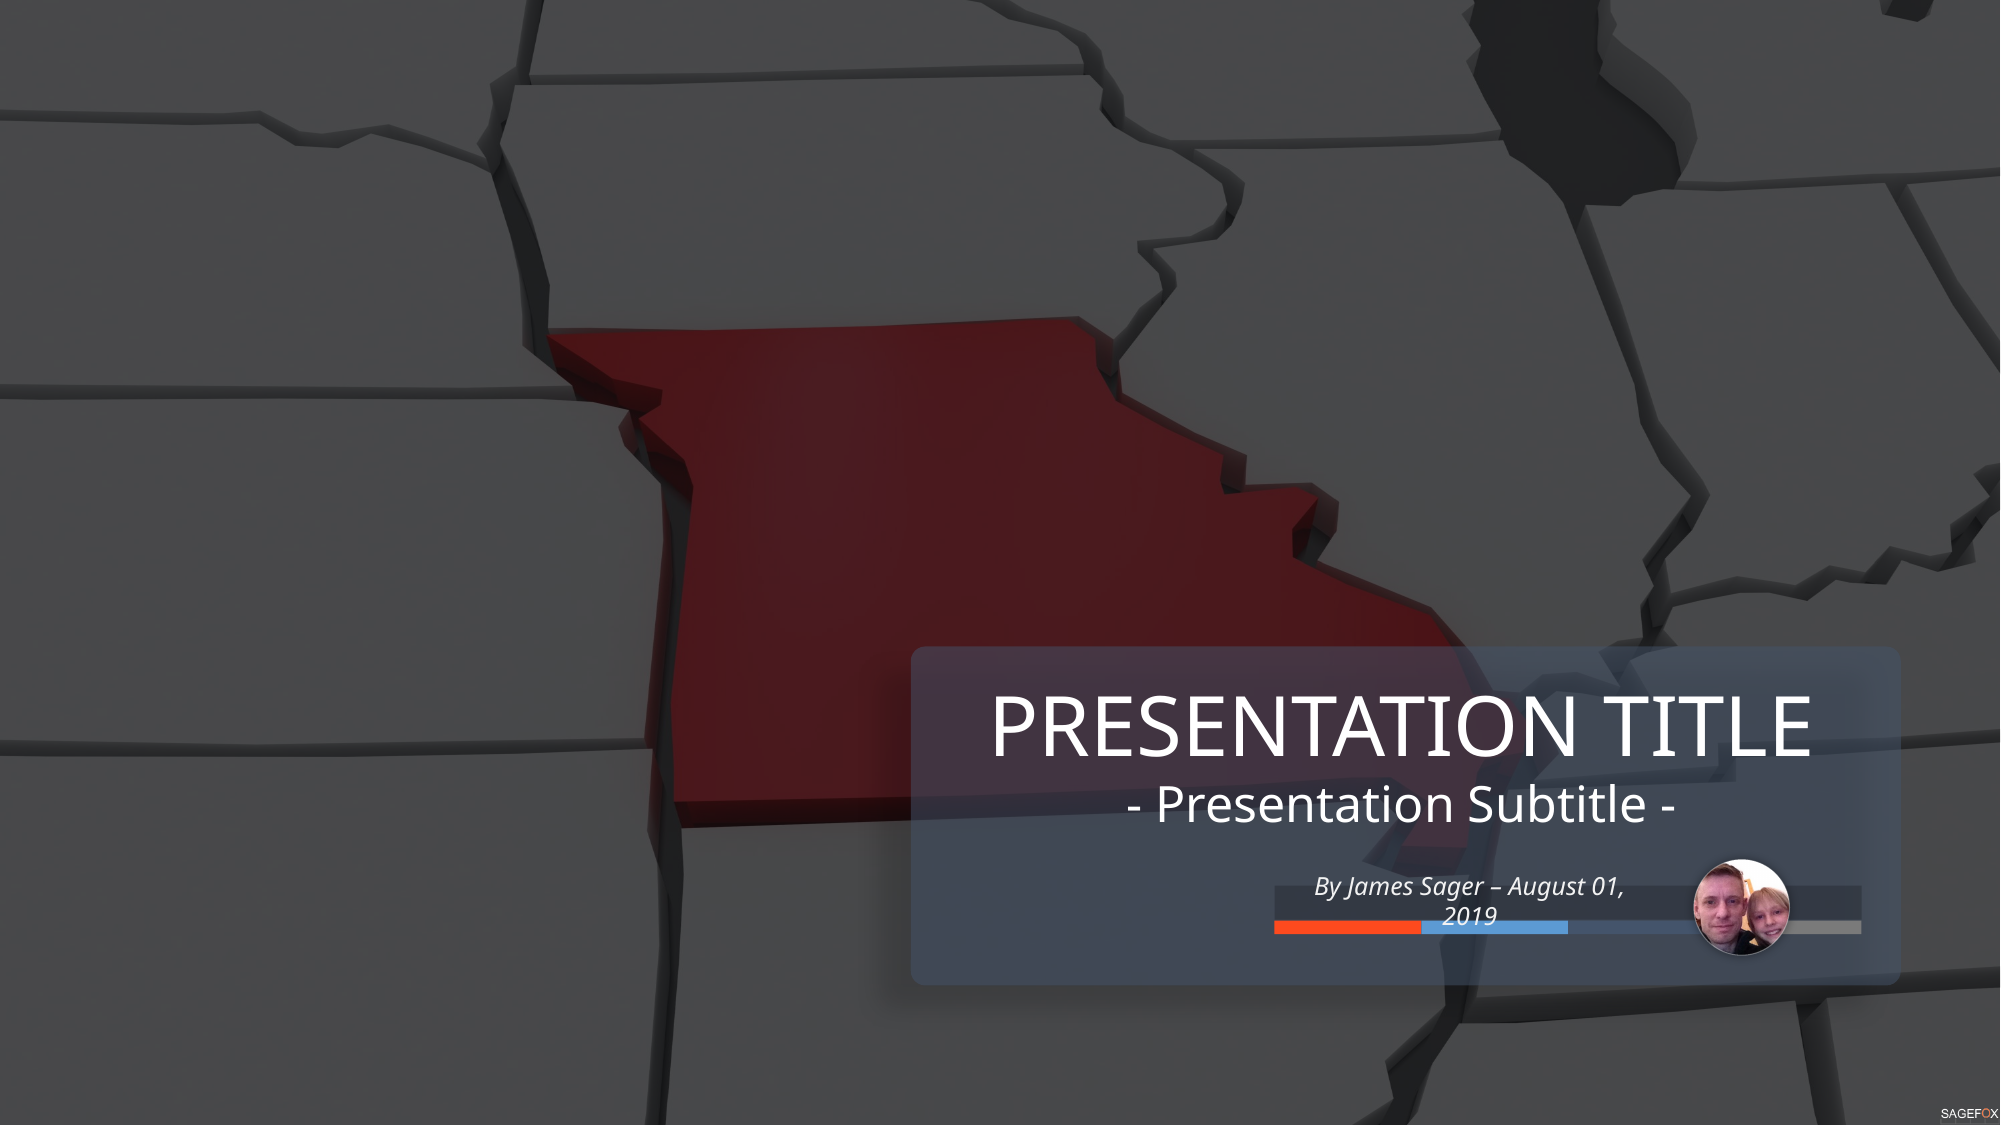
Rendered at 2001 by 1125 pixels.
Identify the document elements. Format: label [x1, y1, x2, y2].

picture [1940, 0, 2001, 1125]
text_box [910, 646, 1901, 986]
